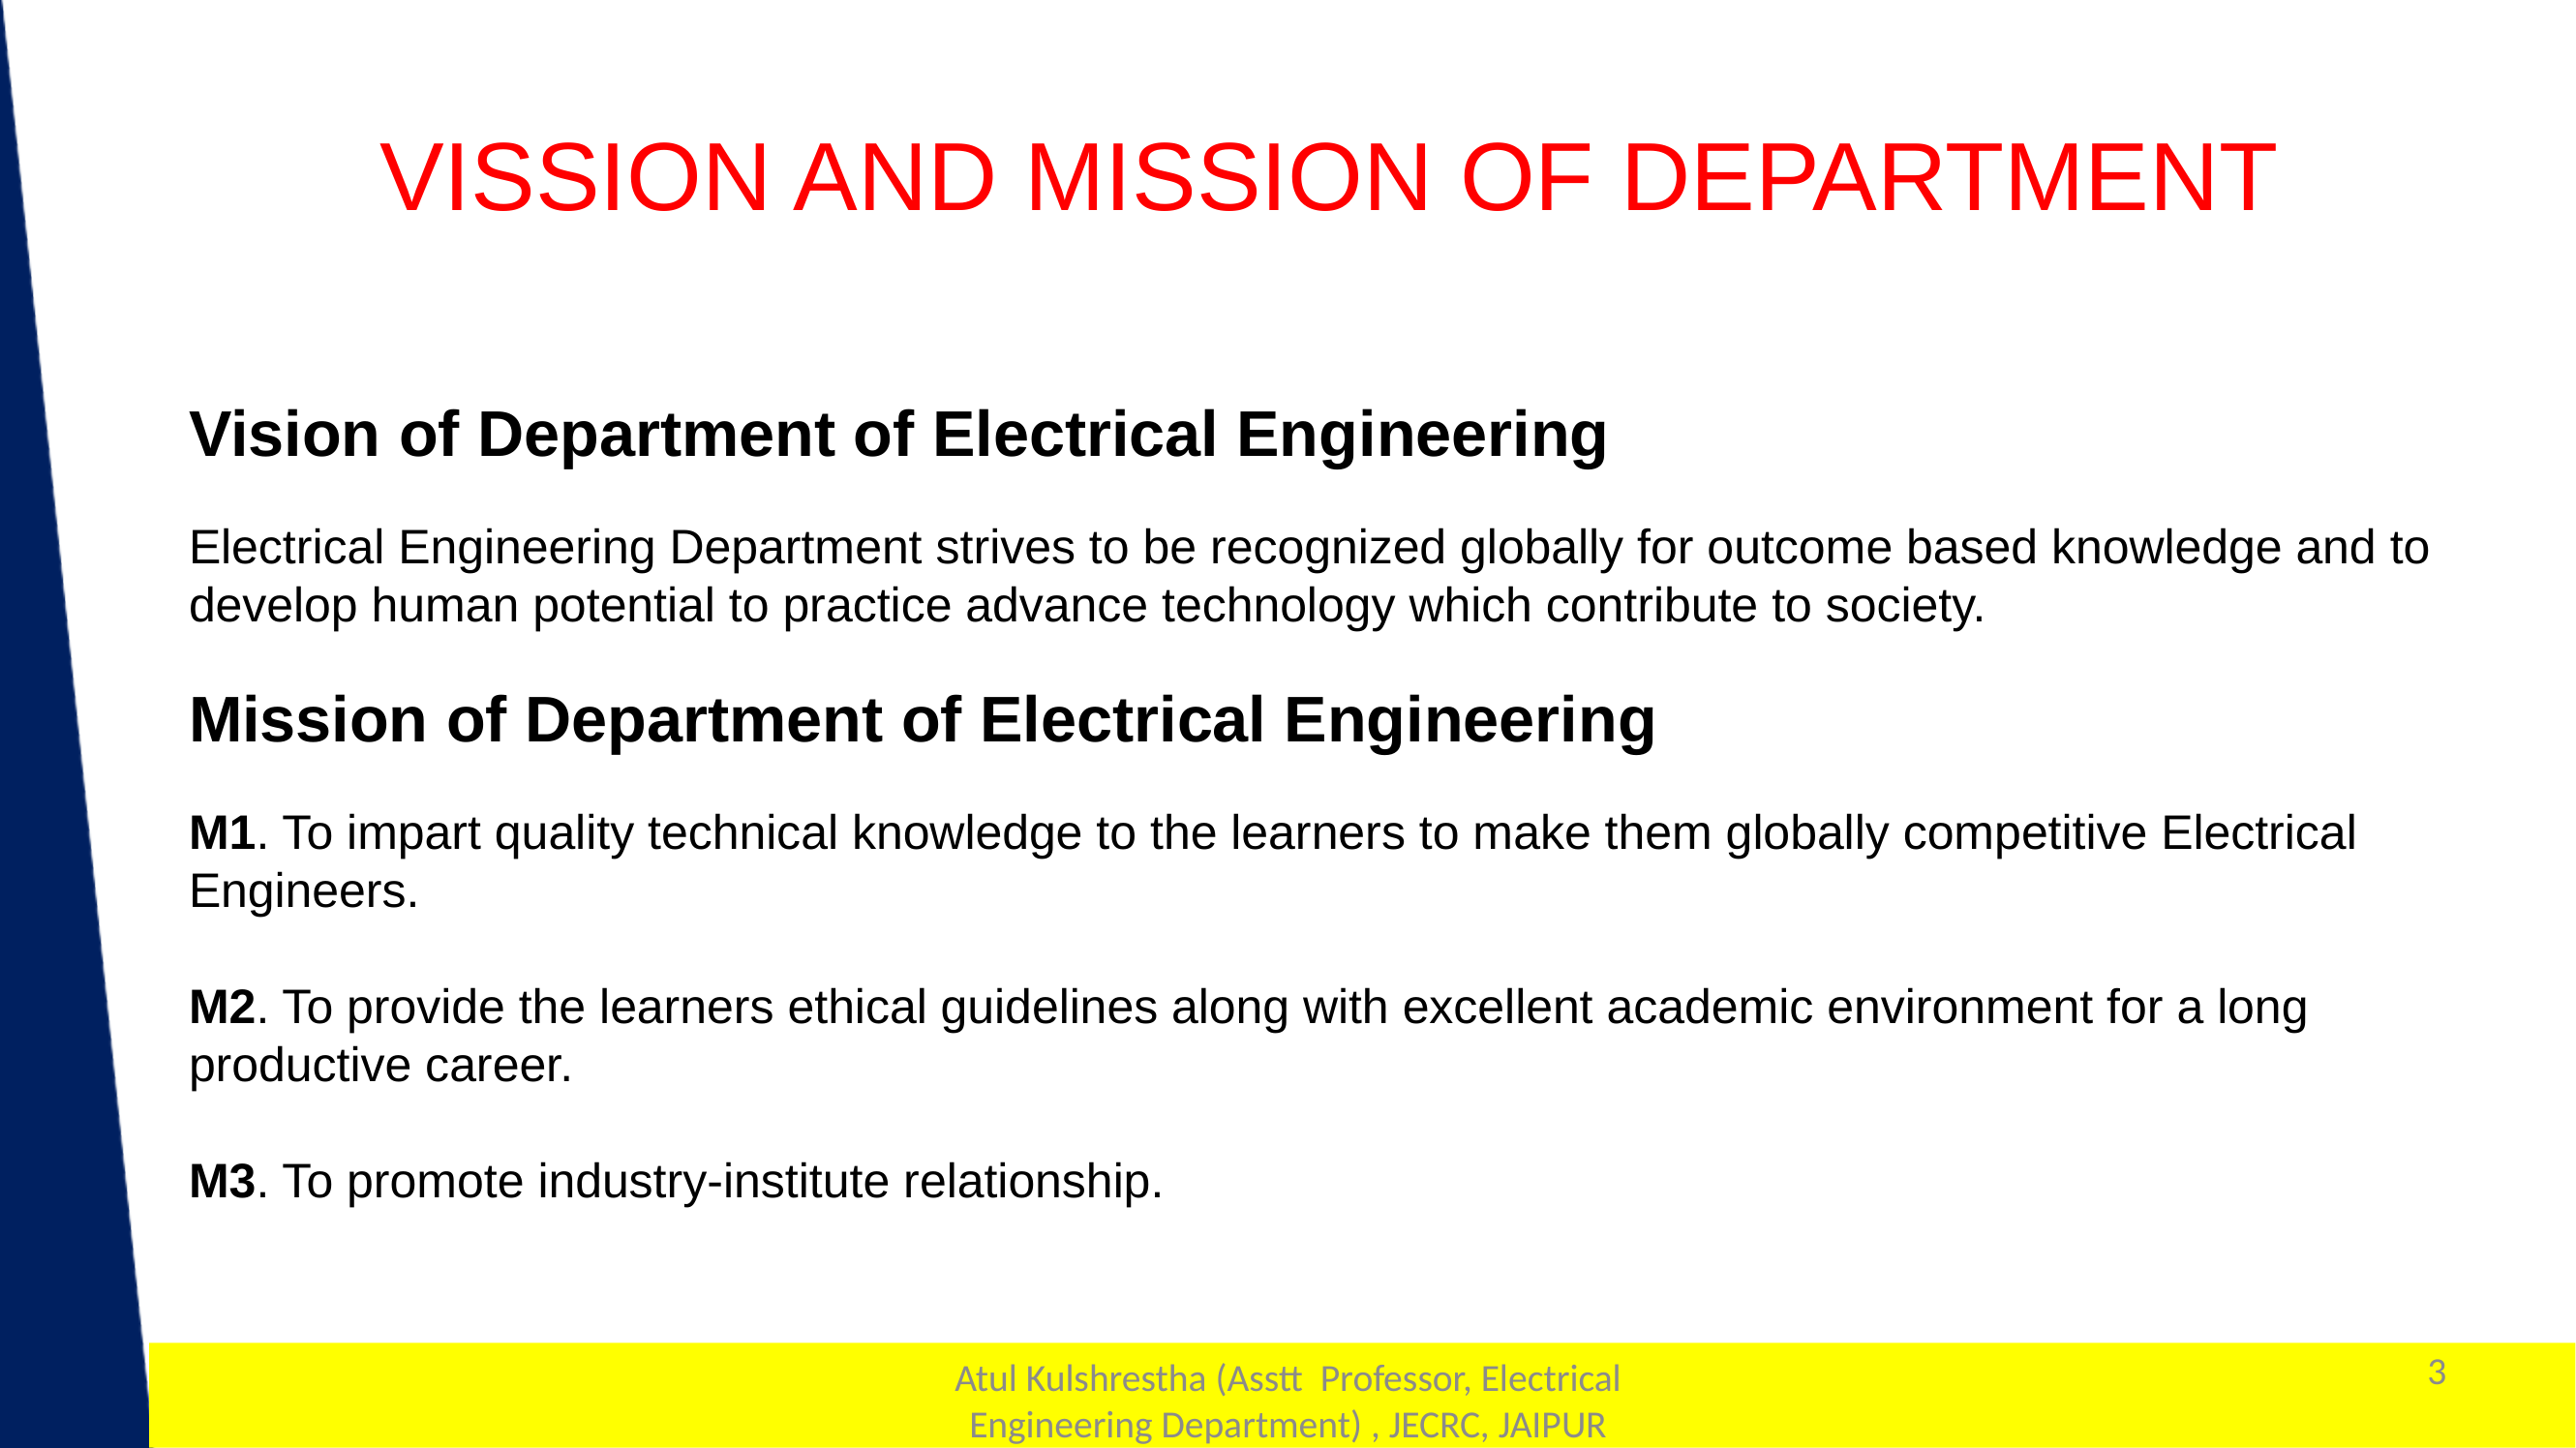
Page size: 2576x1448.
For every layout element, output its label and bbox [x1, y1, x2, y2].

text_box [0, 0, 2576, 1448]
